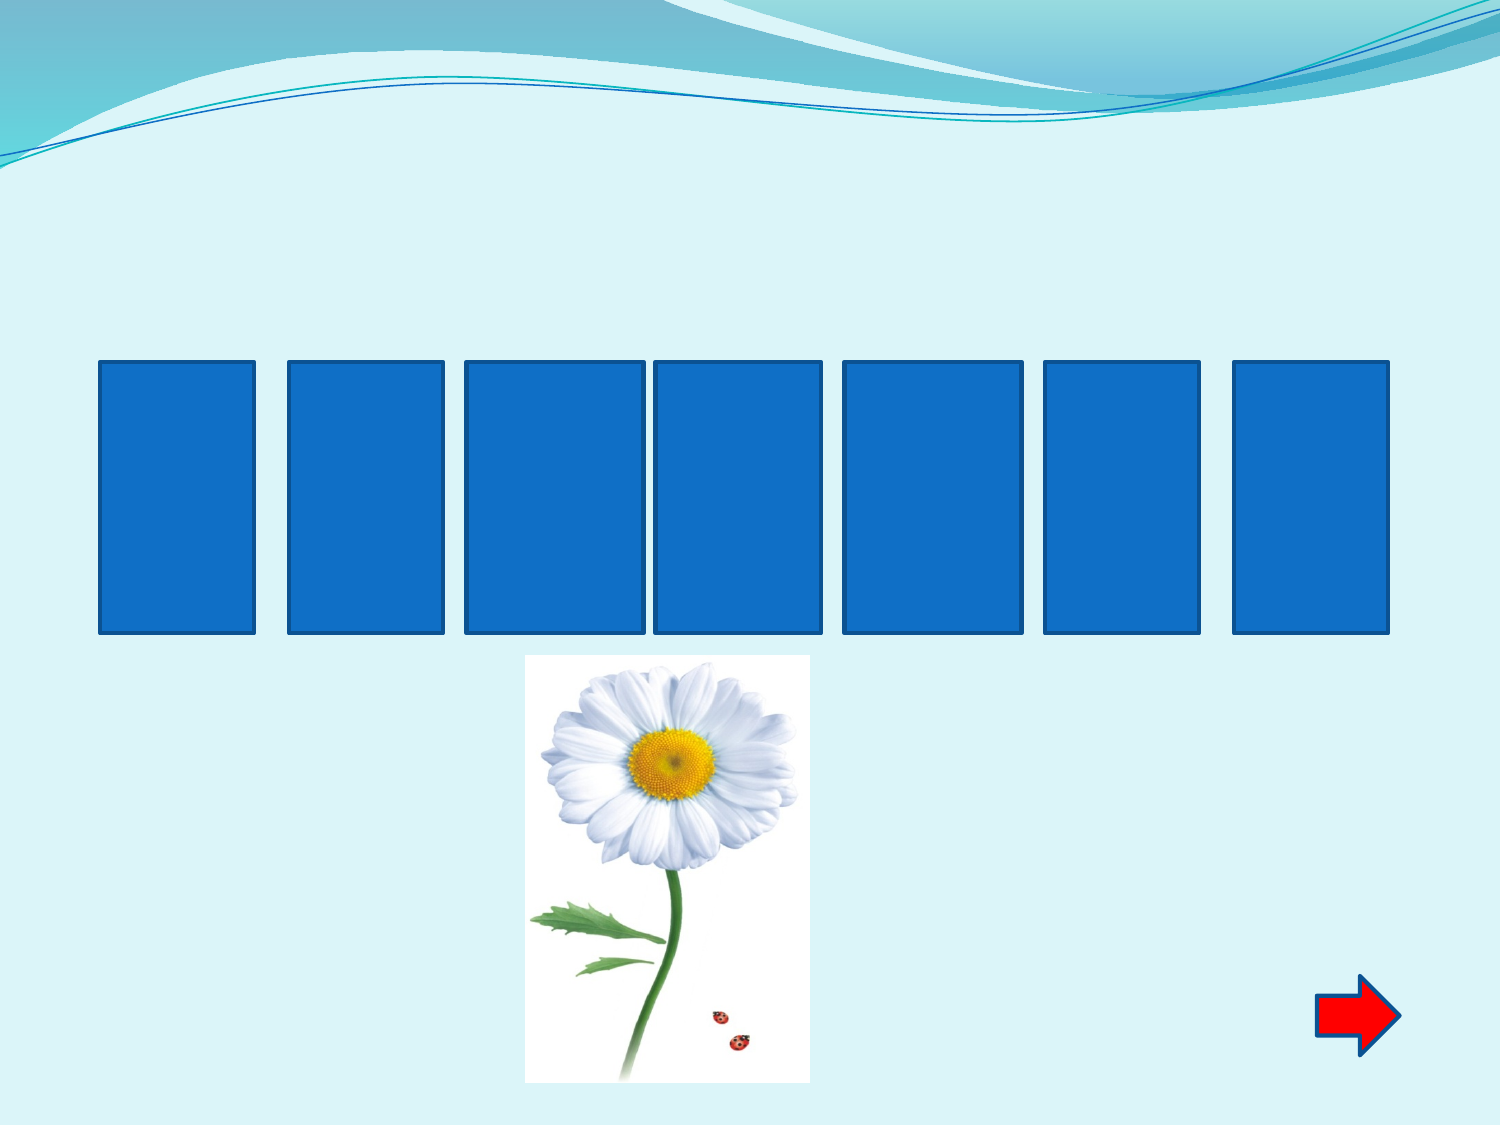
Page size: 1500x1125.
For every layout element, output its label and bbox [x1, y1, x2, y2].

text_box [98, 360, 256, 635]
text_box [287, 360, 445, 635]
picture [525, 654, 810, 1083]
text_box [464, 360, 646, 635]
text_box [653, 360, 823, 635]
text_box [842, 360, 1024, 635]
text_box [1232, 360, 1390, 635]
text_box [1043, 360, 1201, 635]
text_box [1314, 973, 1402, 1058]
